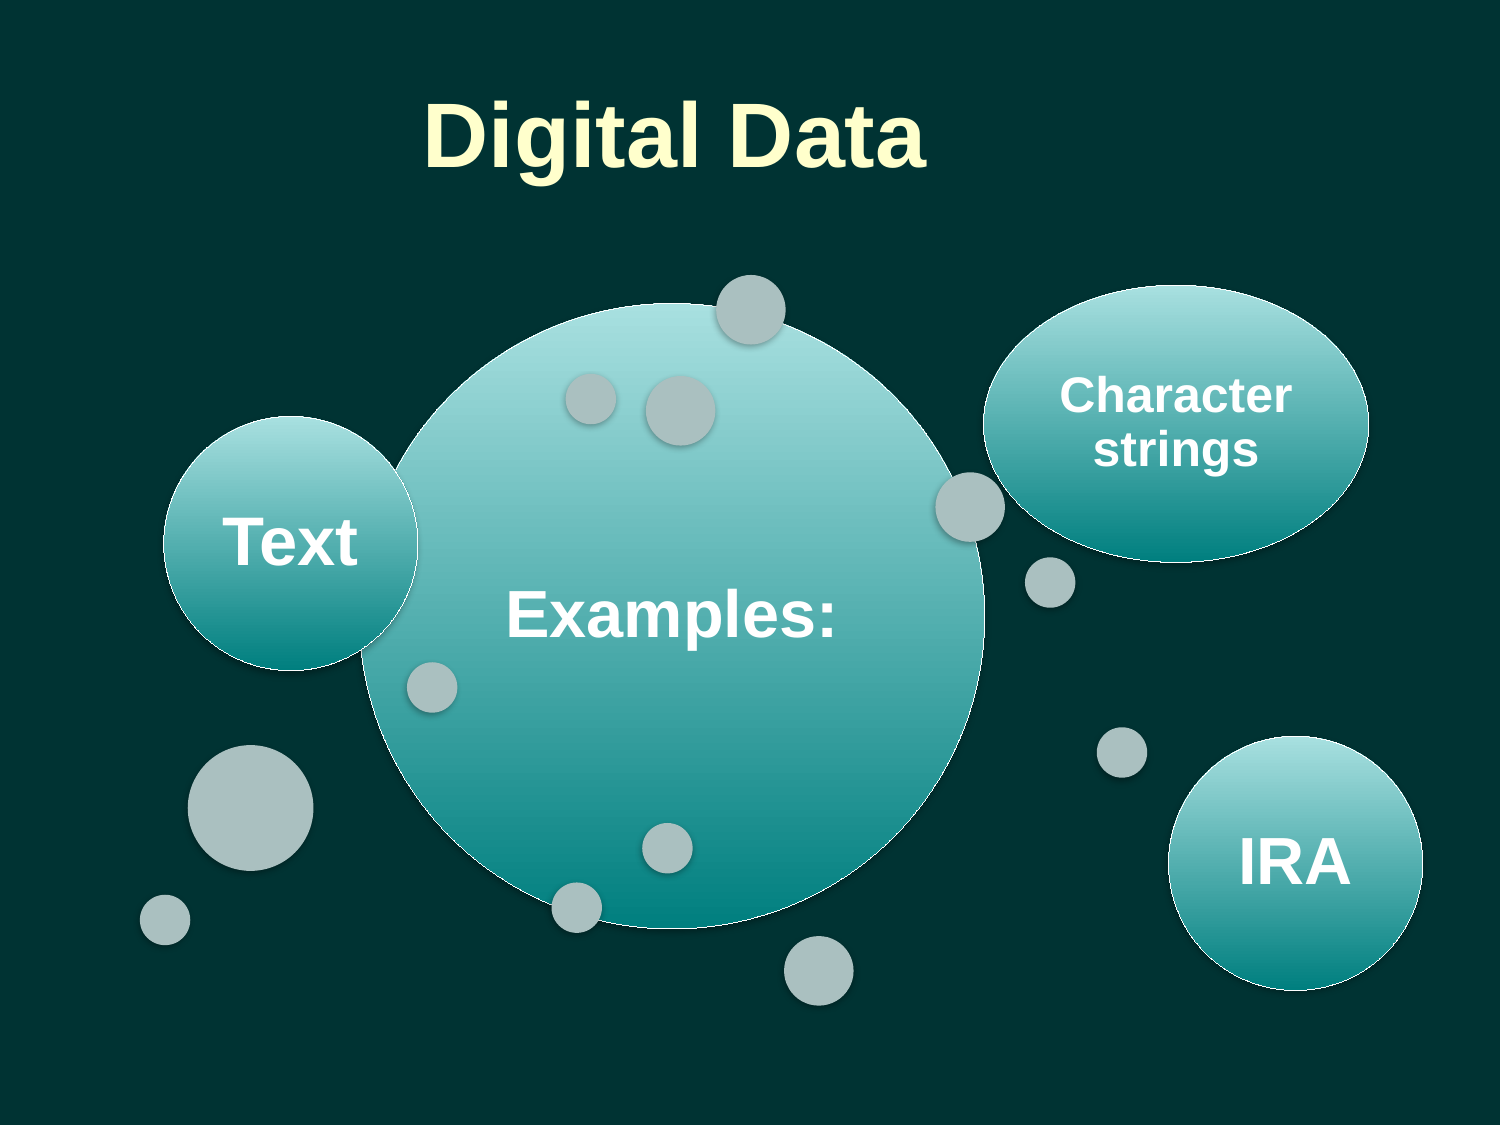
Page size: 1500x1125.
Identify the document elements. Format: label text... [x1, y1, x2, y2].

title Digital Data [0, 37, 1351, 225]
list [106, 274, 1457, 1006]
